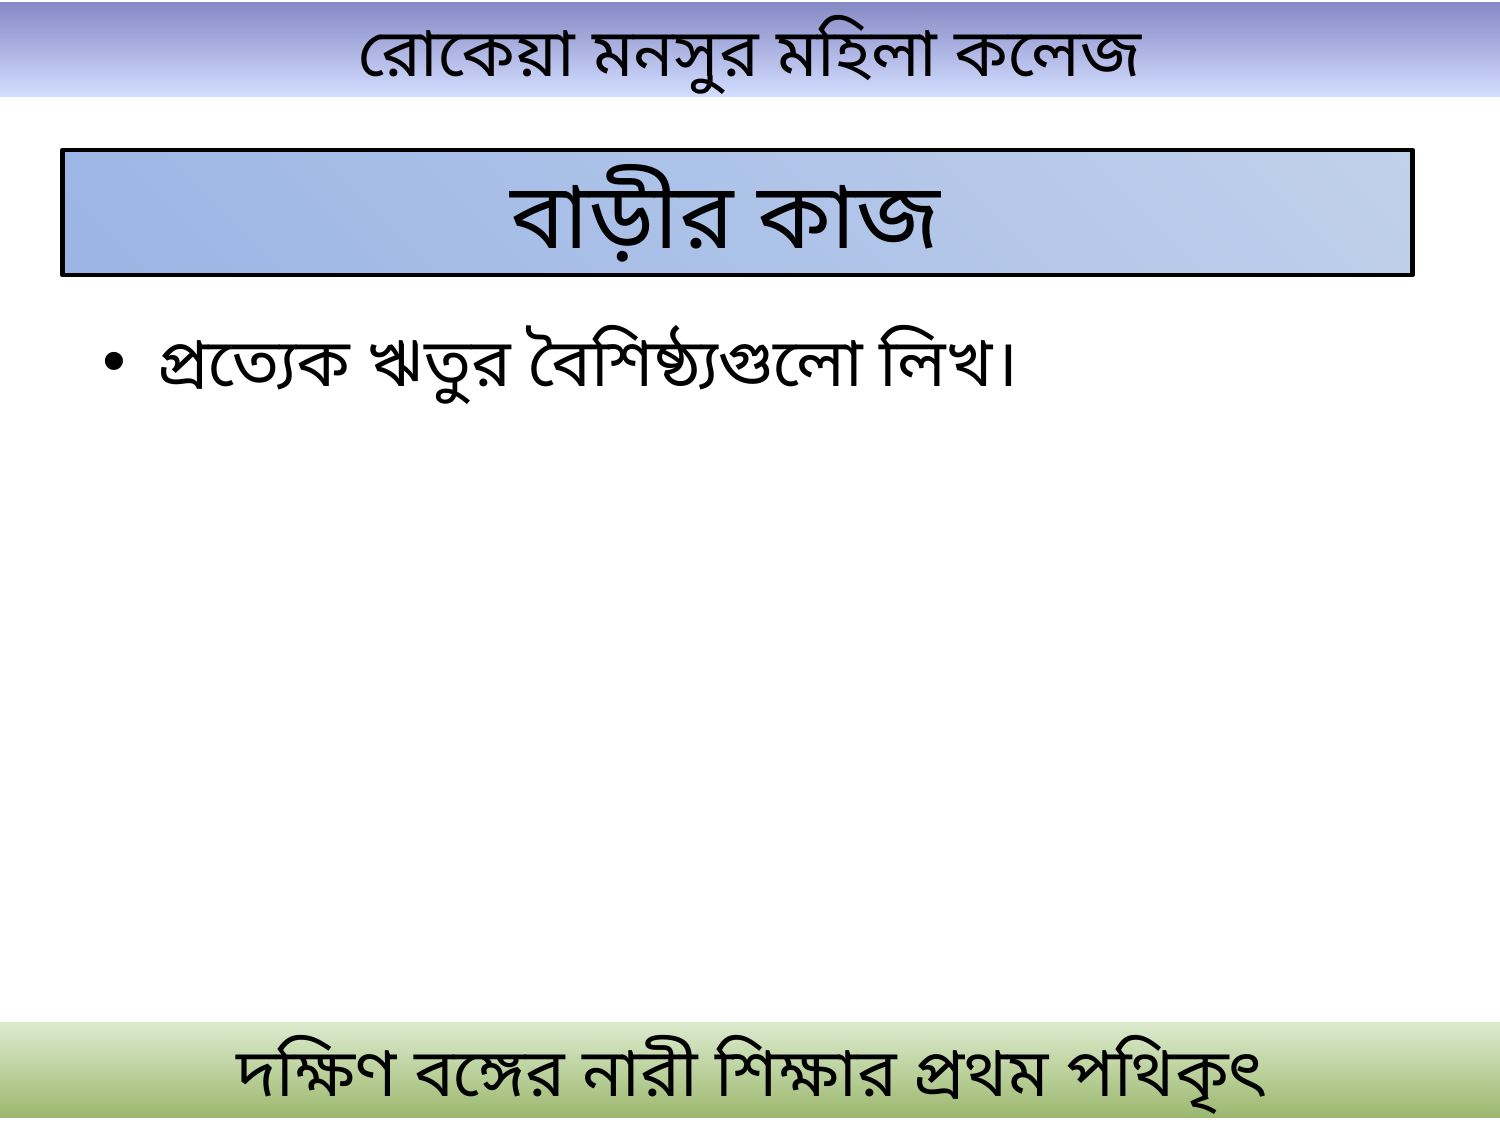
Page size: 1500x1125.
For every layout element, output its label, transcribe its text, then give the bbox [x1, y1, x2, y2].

title বাড়ীর কাজ [62, 149, 1413, 275]
list প্রত্যেক ঋতুর বৈশিষ্ঠ্যগুলো লিখ। [87, 312, 1438, 1055]
